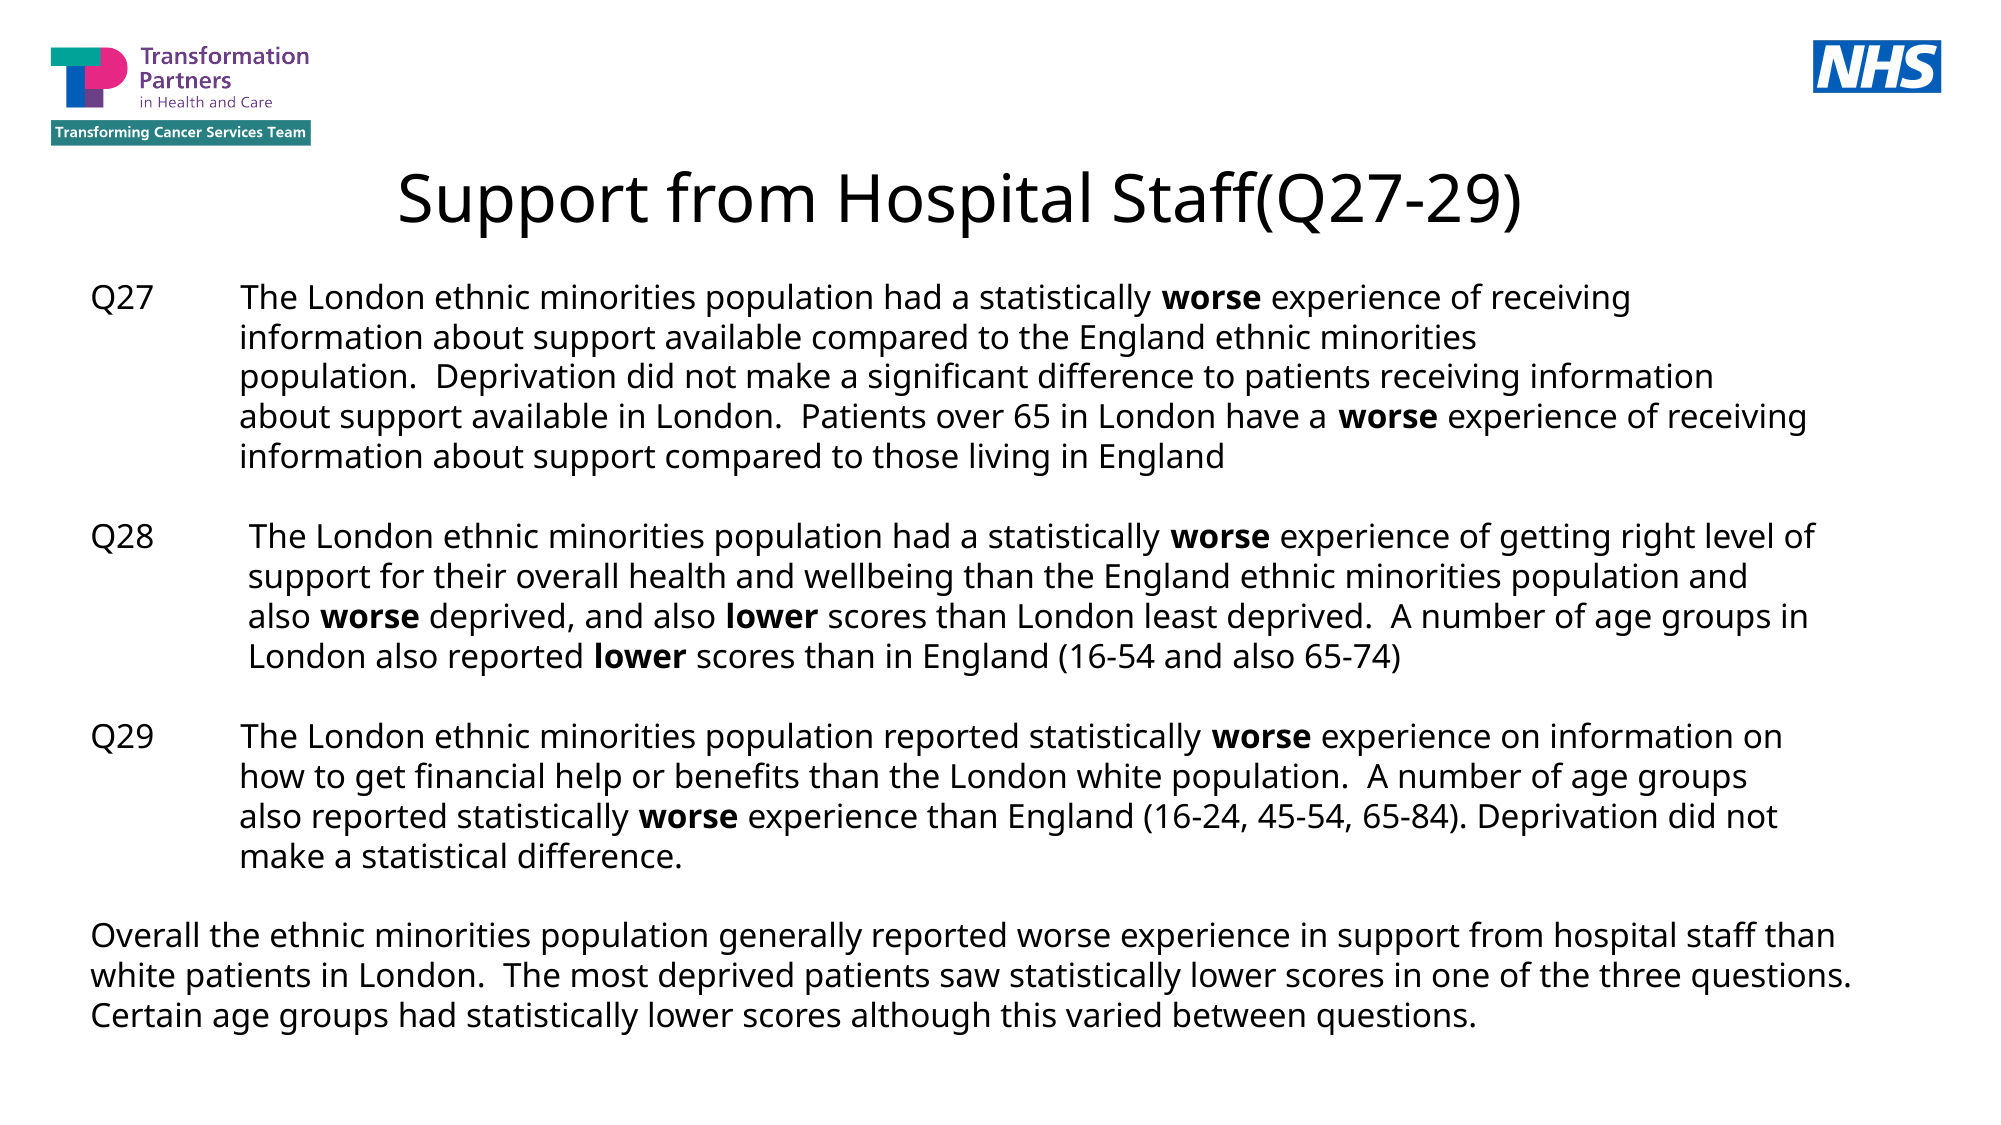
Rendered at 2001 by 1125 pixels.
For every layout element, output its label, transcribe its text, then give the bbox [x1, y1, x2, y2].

text_box Q27 The London ethnic minorities population had a statistically worse experience of receiving information about support available compared to the England ethnic minorities population. Deprivation did not make a significant difference to patients receiving information about support available in London. Patients over 65 in London have a worse experience of receiving information about support compared to those living in England Q28 The London ethnic minorities population had a statistically worse experience of getting right level of support for their overall health and wellbeing than the England ethnic minorities population and also worse deprived, and also lower scores than London least deprived. A number of age groups in London also reported lower scores than in England (16-54 and also 65-74) Q29 The London ethnic minorities population reported statistically worse experience on information on how to get financial help or benefits than the London white population. A number of age groups also reported statistically worse experience than England (16-24, 45-54, 65-84). Deprivation did not make a statistical difference. Overall the ethnic minorities population generally reported worse experience in support from hospital staff than white patients in London. The most deprived patients saw statistically lower scores in one of the three questions. Certain age groups had statistically lower scores although this varied between questions. [75, 268, 1925, 1122]
text_box Support from Hospital Staff(Q27-29) [382, 157, 1689, 241]
picture [0, 0, 361, 198]
picture [1813, 40, 1942, 93]
